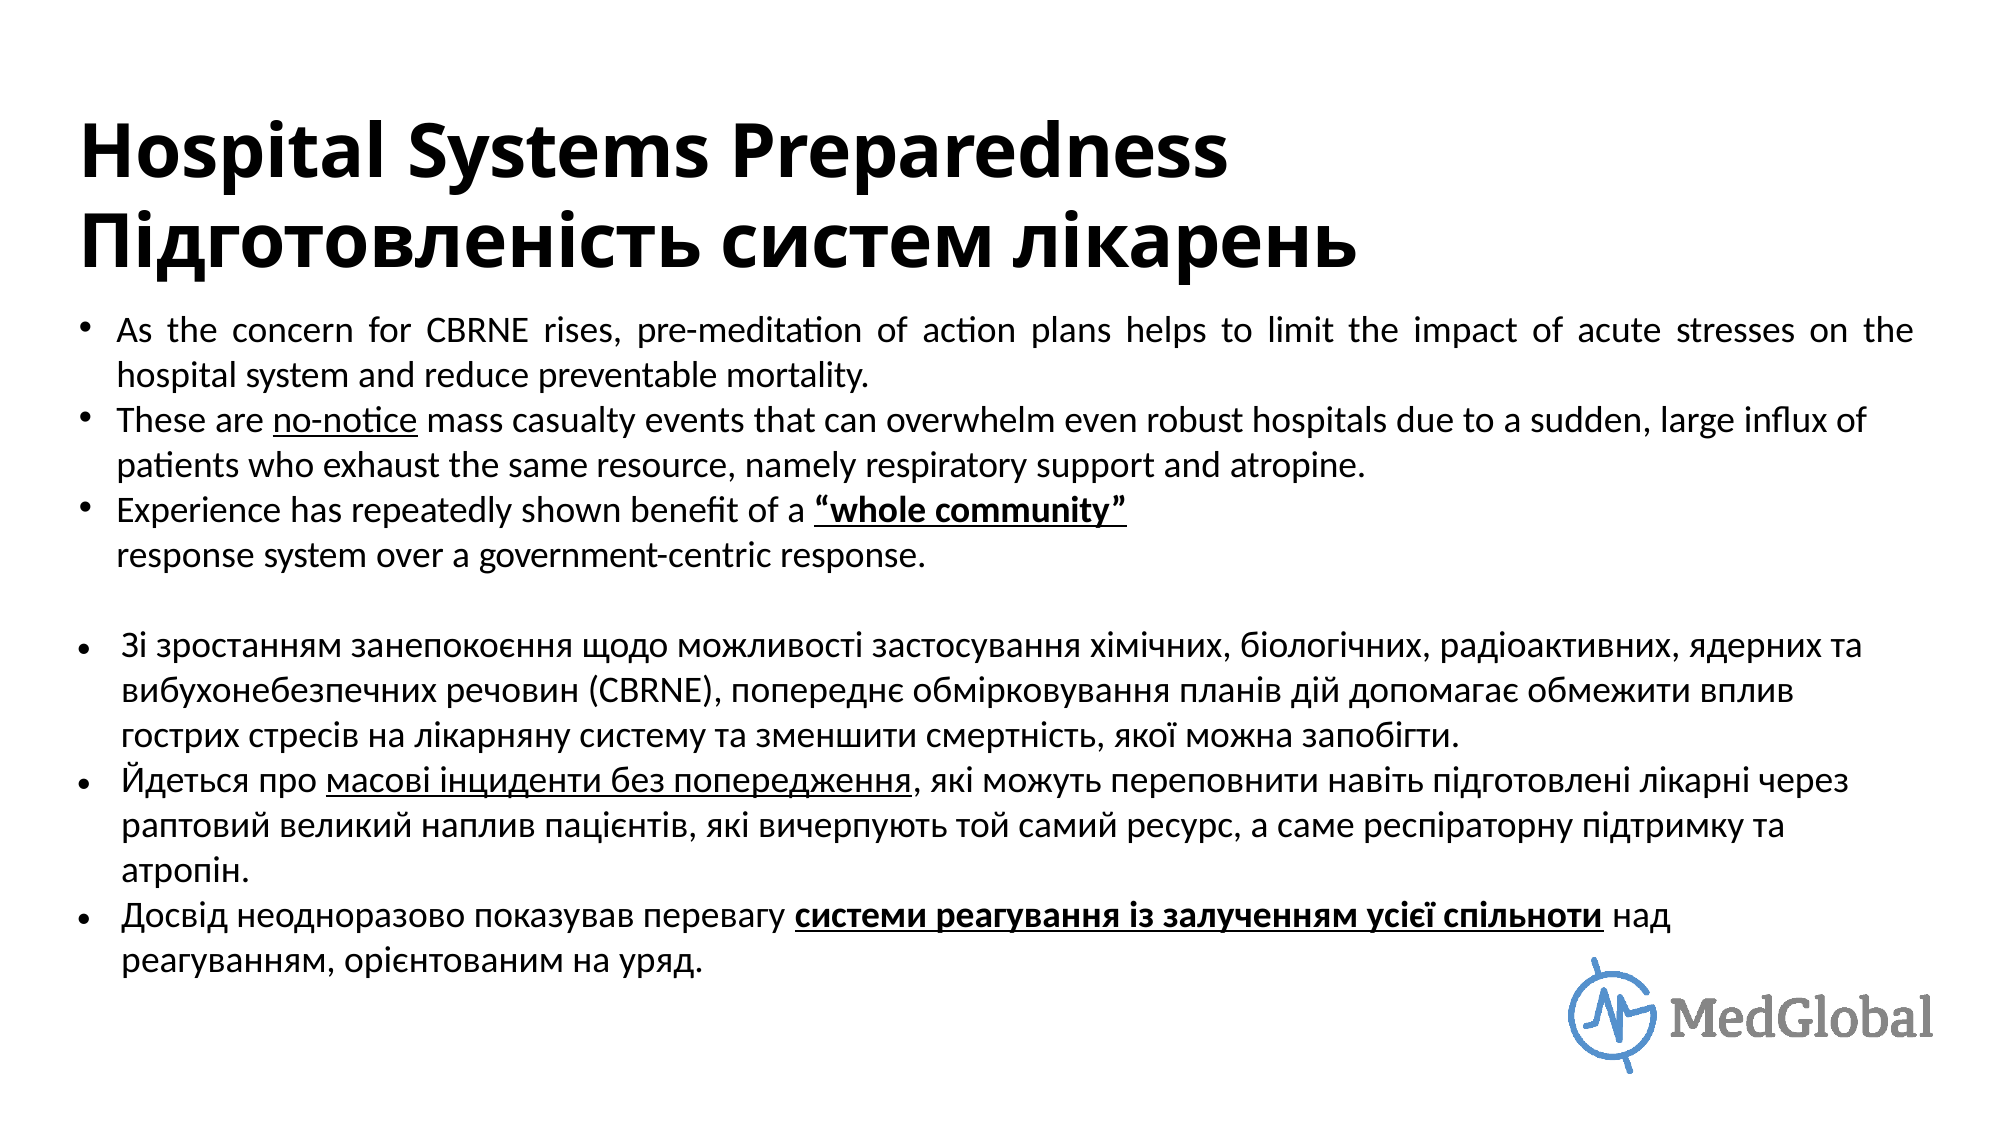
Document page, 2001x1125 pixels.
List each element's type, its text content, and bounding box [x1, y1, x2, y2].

text_box As the concern for CBRNE rises, pre-meditation of action plans helps to limit the impact of acute stresses on the hospital system and reduce preventable mortality. These are no-notice mass casualty events that can overwhelm even robust hospitals due to a sudden, large influx of patients who exhaust the same resource, namely respiratory support and atropine. Experience has repeatedly shown benefit of a “whole community” response system over a government-centric response. • Зі зростанням занепокоєння щодо можливості застосування хімічних, біологічних, радіоактивних, ядерних та вибухонебезпечних речовин (CBRNE), попереднє обмірковування планів дій допомагає обмежити вплив гострих стресів на лікарняну систему та зменшити смертність, якої можна запобігти. • Йдеться про масові інциденти без попередження, які можуть переповнити навіть підготовлені лікарні через раптовий великий наплив пацієнтів, які вичерпують той самий ресурс, а саме респіраторну підтримку та атропін. • Досвід неодноразово показував перевагу системи реагування із залученням усієї спільноти над реагуванням, орієнтованим на уряд. [76, 288, 1915, 980]
title Hospital Systems Preparedness Підготовленість систем лікарень [76, 100, 1775, 288]
picture [1568, 957, 1933, 1074]
